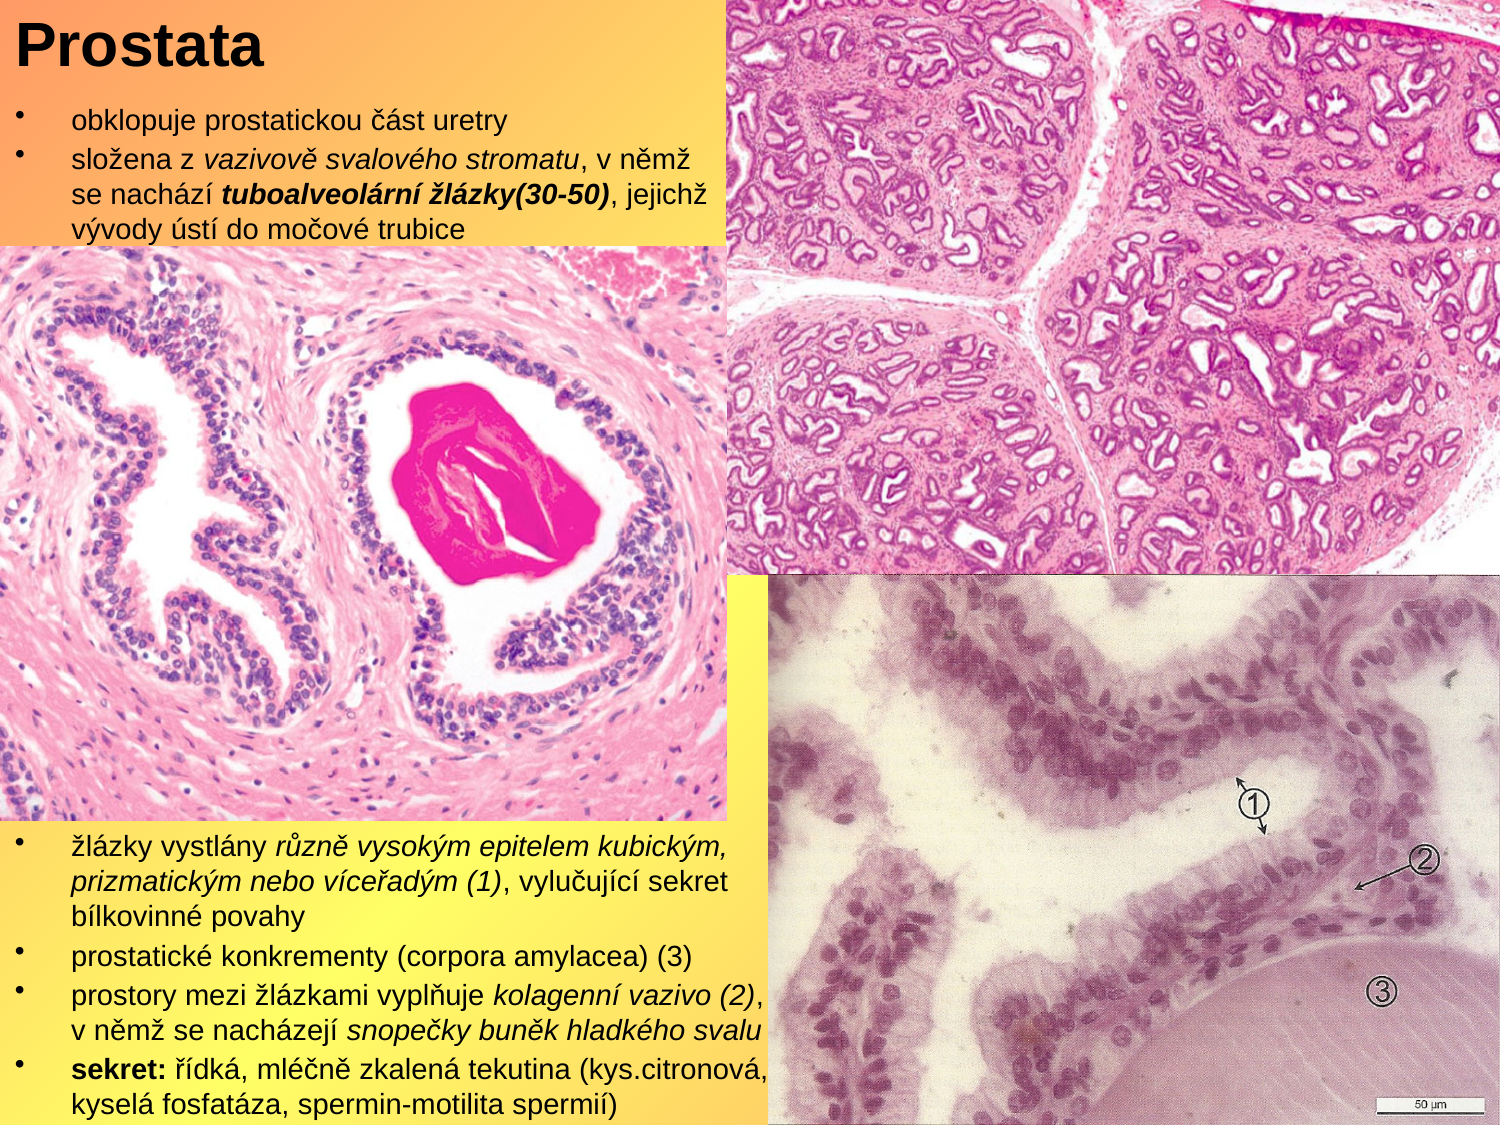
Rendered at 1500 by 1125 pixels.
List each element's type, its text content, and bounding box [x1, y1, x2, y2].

text_box žlázky vystlány různě vysokým epitelem kubickým, prizmatickým nebo víceřadým (1), vylučující sekret bílkovinné povahy prostatické konkrementy (corpora amylacea) (3) prostory mezi žlázkami vyplňuje kolagenní vazivo (2), v němž se nacházejí snopečky buněk hladkého svalu sekret: řídká, mléčně zkalená tekutina (kys.citronová, kyselá fosfatáza, spermin-motilita spermií) [0, 820, 762, 1125]
list obklopuje prostatickou část uretry složena z vazivově svalového stromatu, v němž se nachází tuboalveolární žlázky(30-50), jejichž vývody ústí do močové trubice [0, 93, 721, 244]
title Prostata [0, 0, 724, 82]
picture [0, 0, 1500, 1125]
